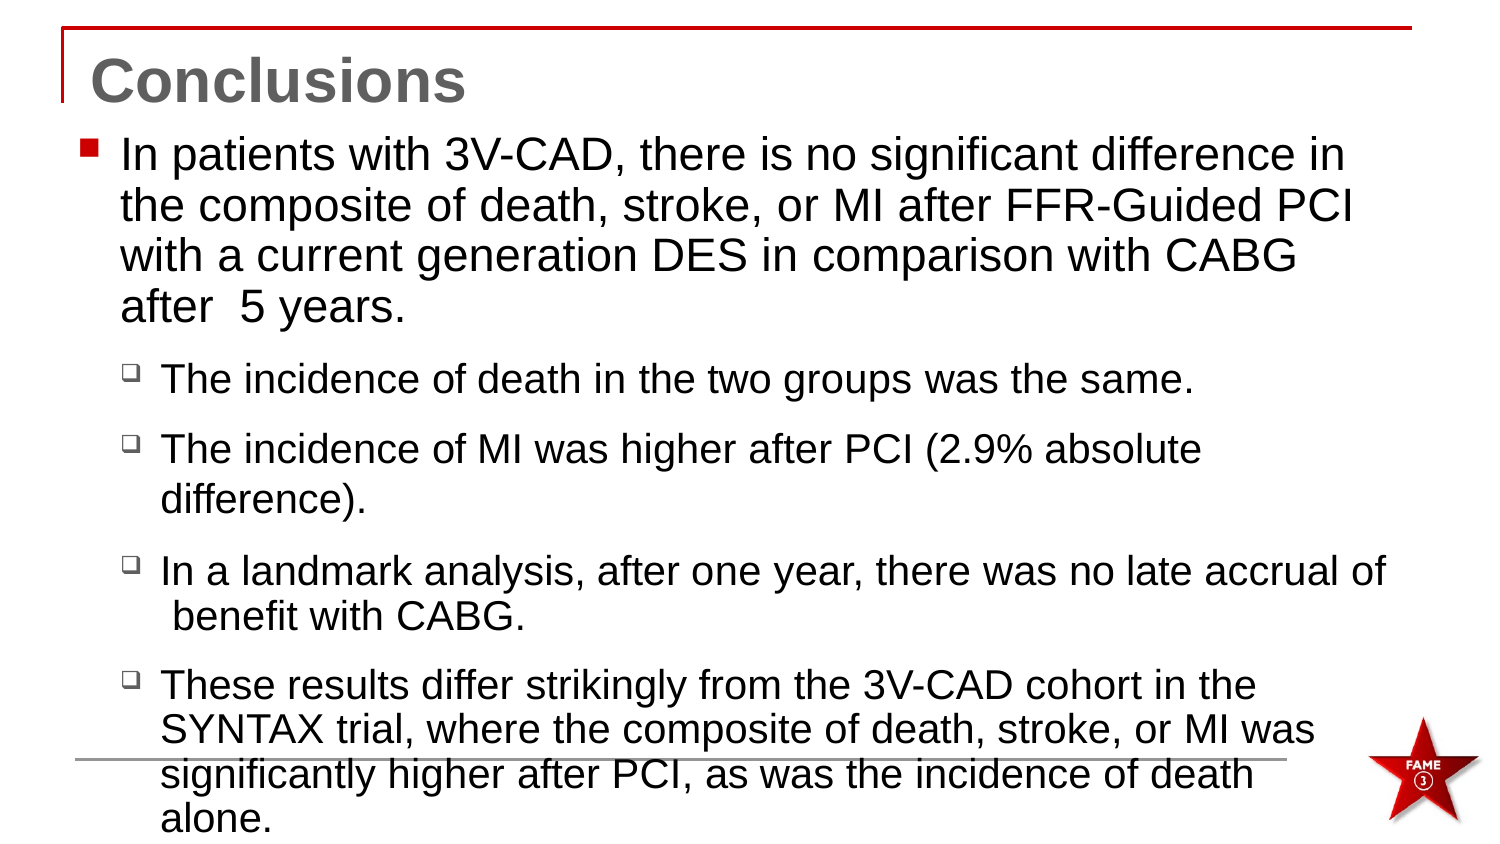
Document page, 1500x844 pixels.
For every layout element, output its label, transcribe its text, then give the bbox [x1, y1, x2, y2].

text_box In patients with 3V-CAD, there is no significant difference in the composite of death, stroke, or MI after FFR-Guided PCI with a current generation DES in comparison with CABG after 5 years. The incidence of death in the two groups was the same. The incidence of MI was higher after PCI (2.9% absolute difference). In a landmark analysis, after one year, there was no late accrual of benefit with CABG. These results differ strikingly from the 3V-CAD cohort in the SYNTAX trial, where the composite of death, stroke, or MI was significantly higher after PCI, as was the incidence of death alone. [75, 122, 1425, 842]
title Conclusions [87, 38, 468, 122]
picture [1425, 716, 1485, 826]
